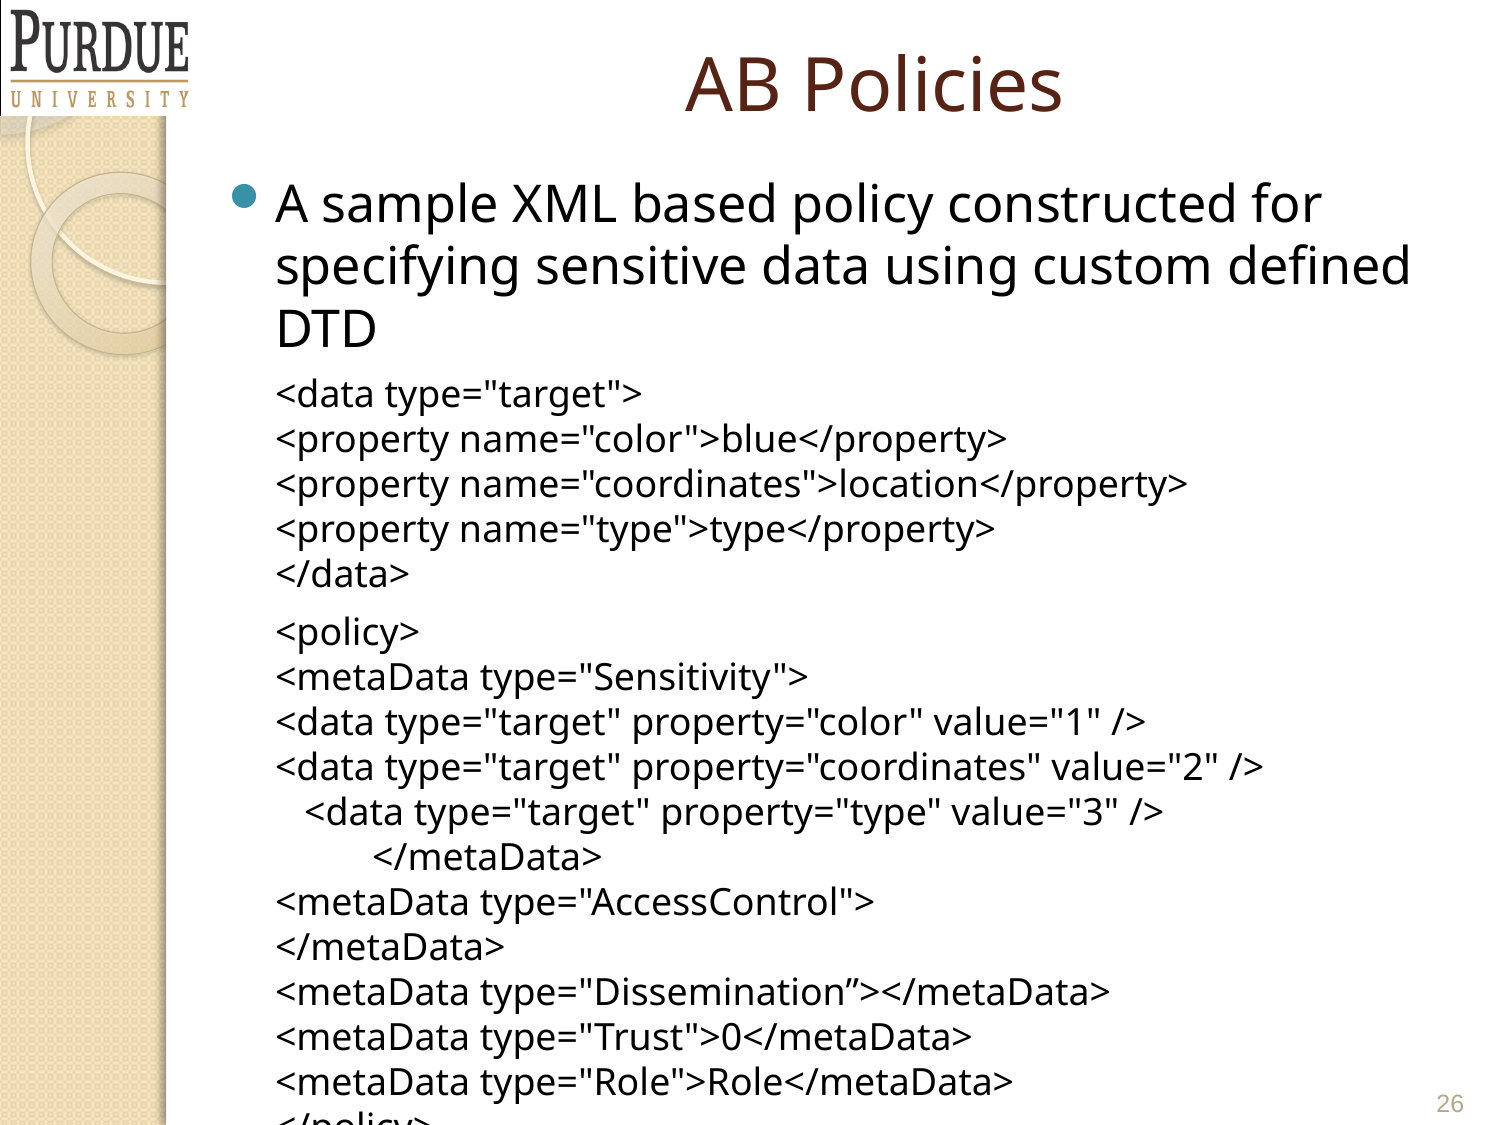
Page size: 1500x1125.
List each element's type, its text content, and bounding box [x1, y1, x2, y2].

title AB Policies [250, 0, 1500, 162]
slide_number 26 [1413, 1046, 1488, 1125]
picture [0, 0, 200, 116]
list A sample XML based policy constructed for specifying sensitive data using custom defined DTD <data type="target"> <property name="color">blue</property> <property name="coordinates">location</property> <property name="type">type</property> </data> <policy> <metaData type="Sensitivity"> <data type="target" property="color" value="1" /> <data type="target" property="coordinates" value="2" /> <data type="target" property="type" value="3" /> </metaData> <metaData type="AccessControl"> </metaData> <metaData type="Dissemination”></metaData> <metaData type="Trust">0</metaData> <metaData type="Role">Role</metaData> </policy> [199, 162, 1500, 1048]
